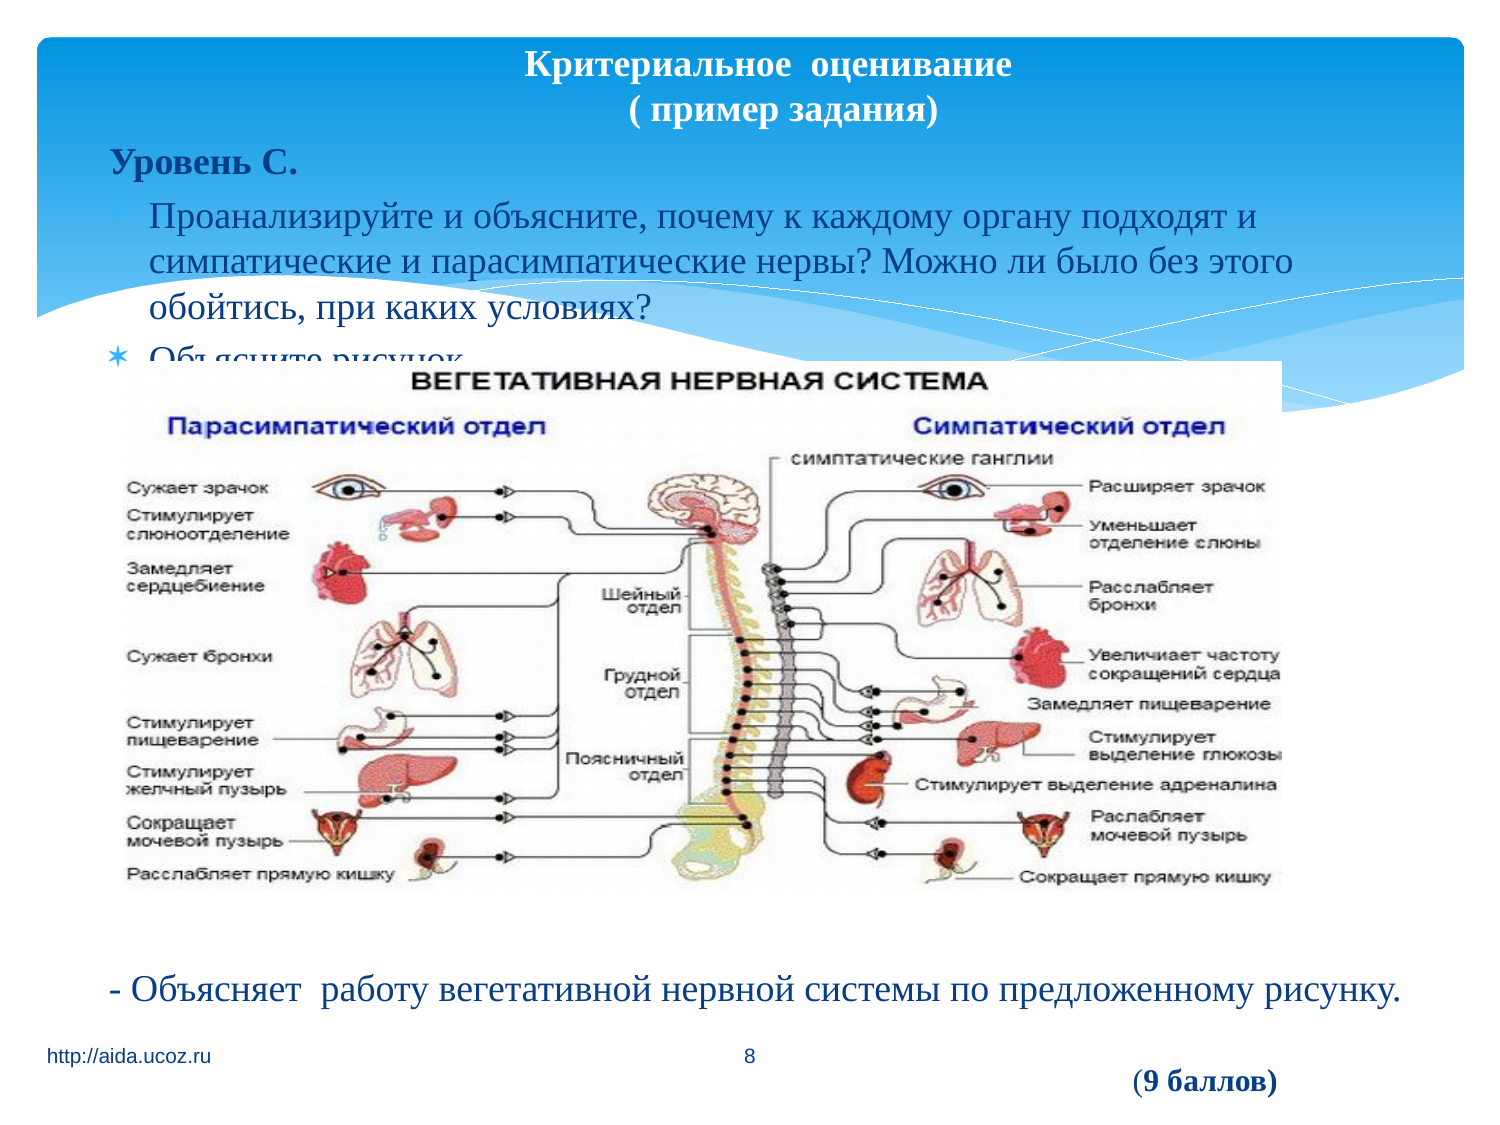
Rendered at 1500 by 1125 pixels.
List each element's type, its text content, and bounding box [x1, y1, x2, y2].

list Критериальное оценивание ( пример задания) Уровень С. Проанализируйте и объясните, почему к каждому органу подходят и симпатические и парасимпатические нервы? Можно ли было без этого обойтись, при каких условиях? Объясните рисунок. - Объясняет работу вегетативной нервной системы по предложенному рисунку. (9 баллов) [93, 30, 1444, 1106]
slide_number 8 [654, 1025, 846, 1086]
footer http://aida.ucoz.ru [31, 1025, 653, 1086]
picture [123, 361, 1282, 894]
